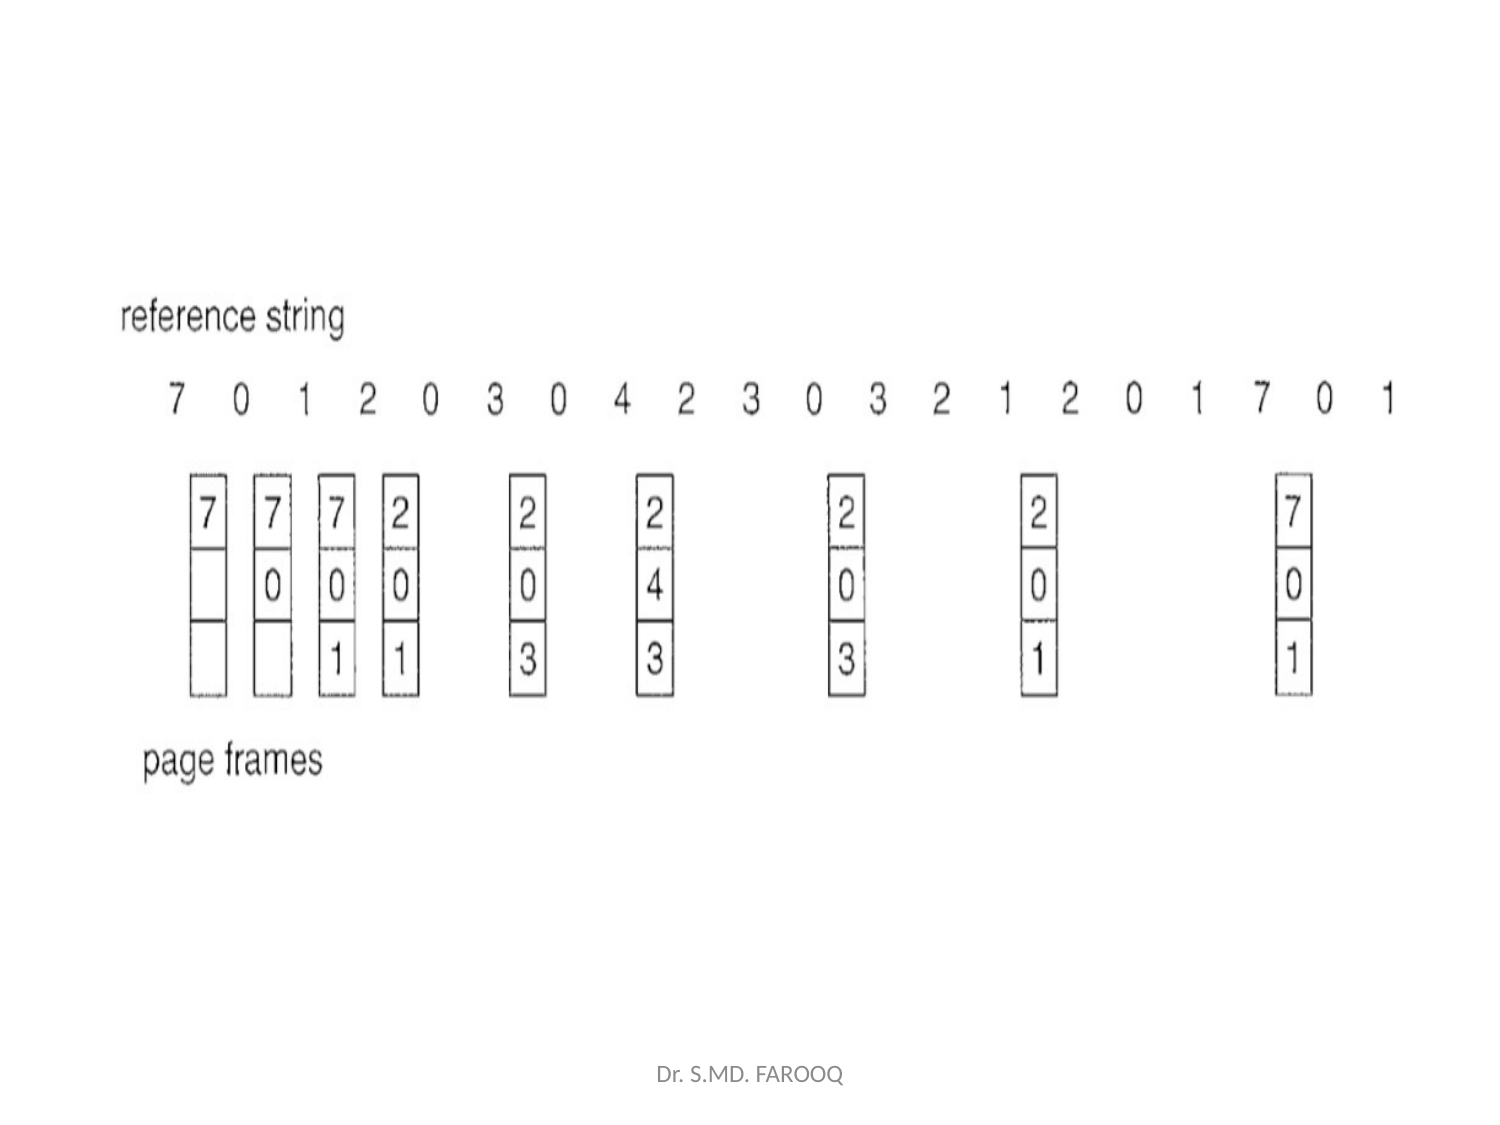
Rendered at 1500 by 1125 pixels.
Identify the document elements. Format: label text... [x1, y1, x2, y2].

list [87, 224, 1438, 813]
footer Dr. S.MD. FAROOQ [512, 1042, 988, 1103]
